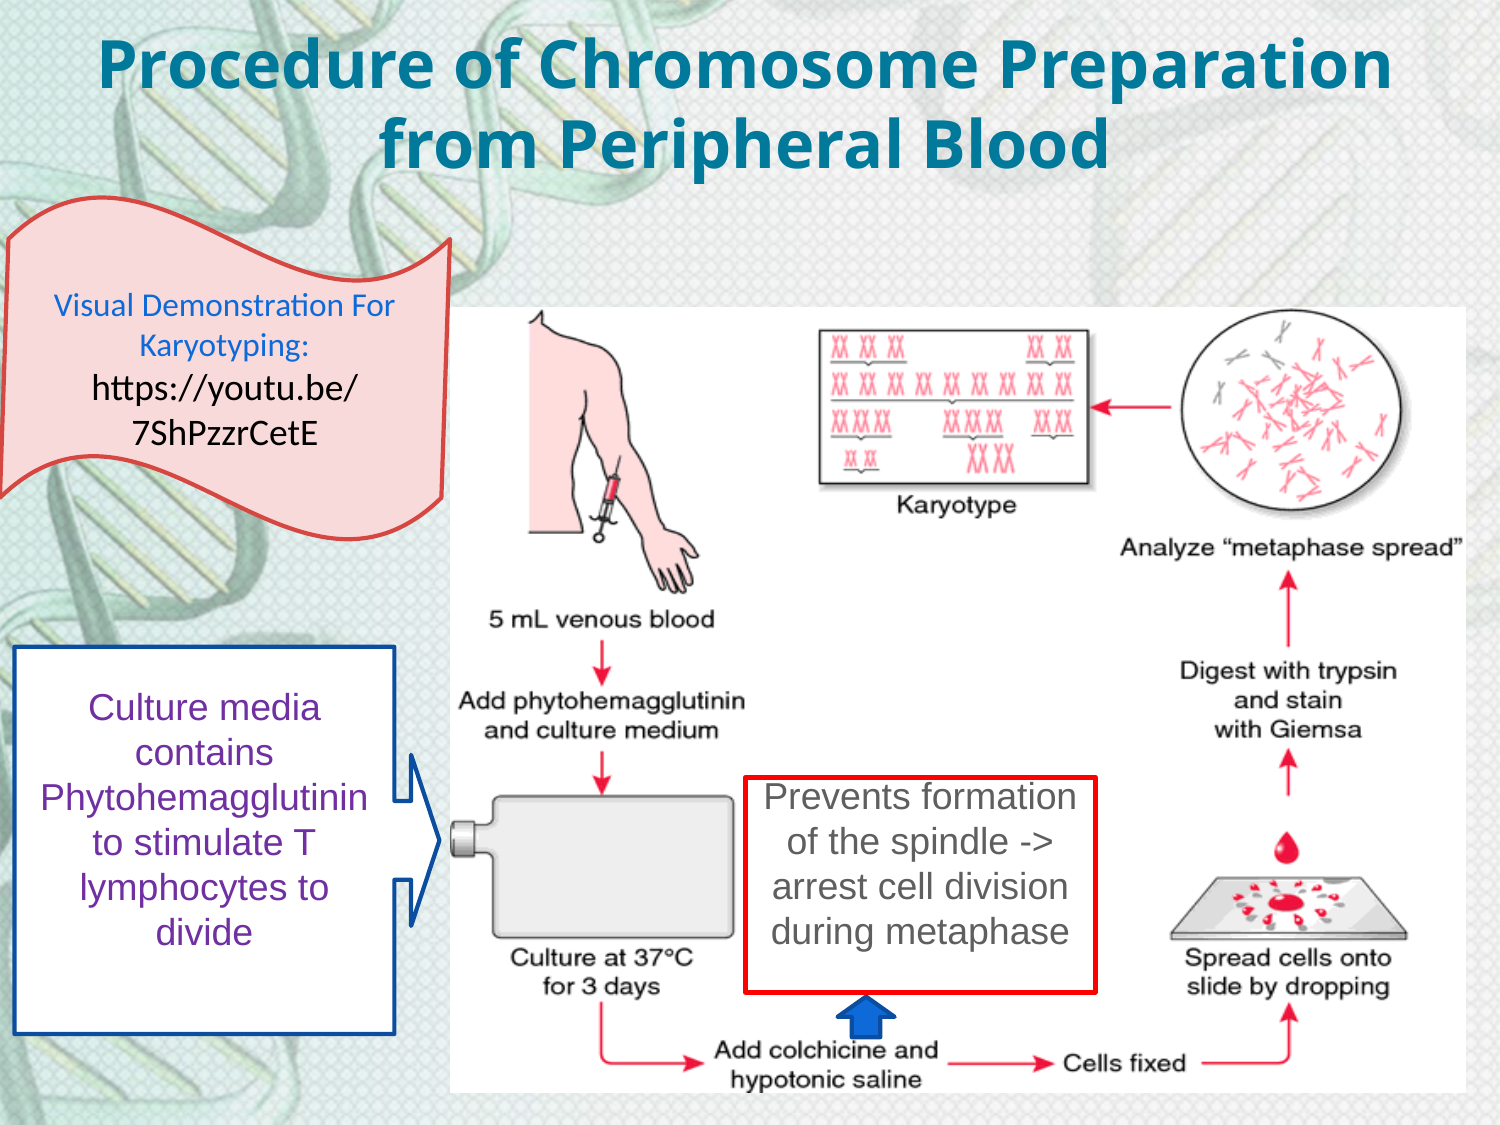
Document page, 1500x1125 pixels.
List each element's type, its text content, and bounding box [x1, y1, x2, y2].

picture [449, 307, 1467, 1093]
text_box Visual Demonstration For Karyotyping: https://youtu.be/7ShPzzrCetE [0, 195, 453, 542]
text_box Culture media contains Phytohemagglutinin to stimulate T lymphocytes to divide [12, 644, 442, 1037]
text_box Procedure of Chromosome Preparation from Peripheral Blood [22, 0, 1468, 204]
